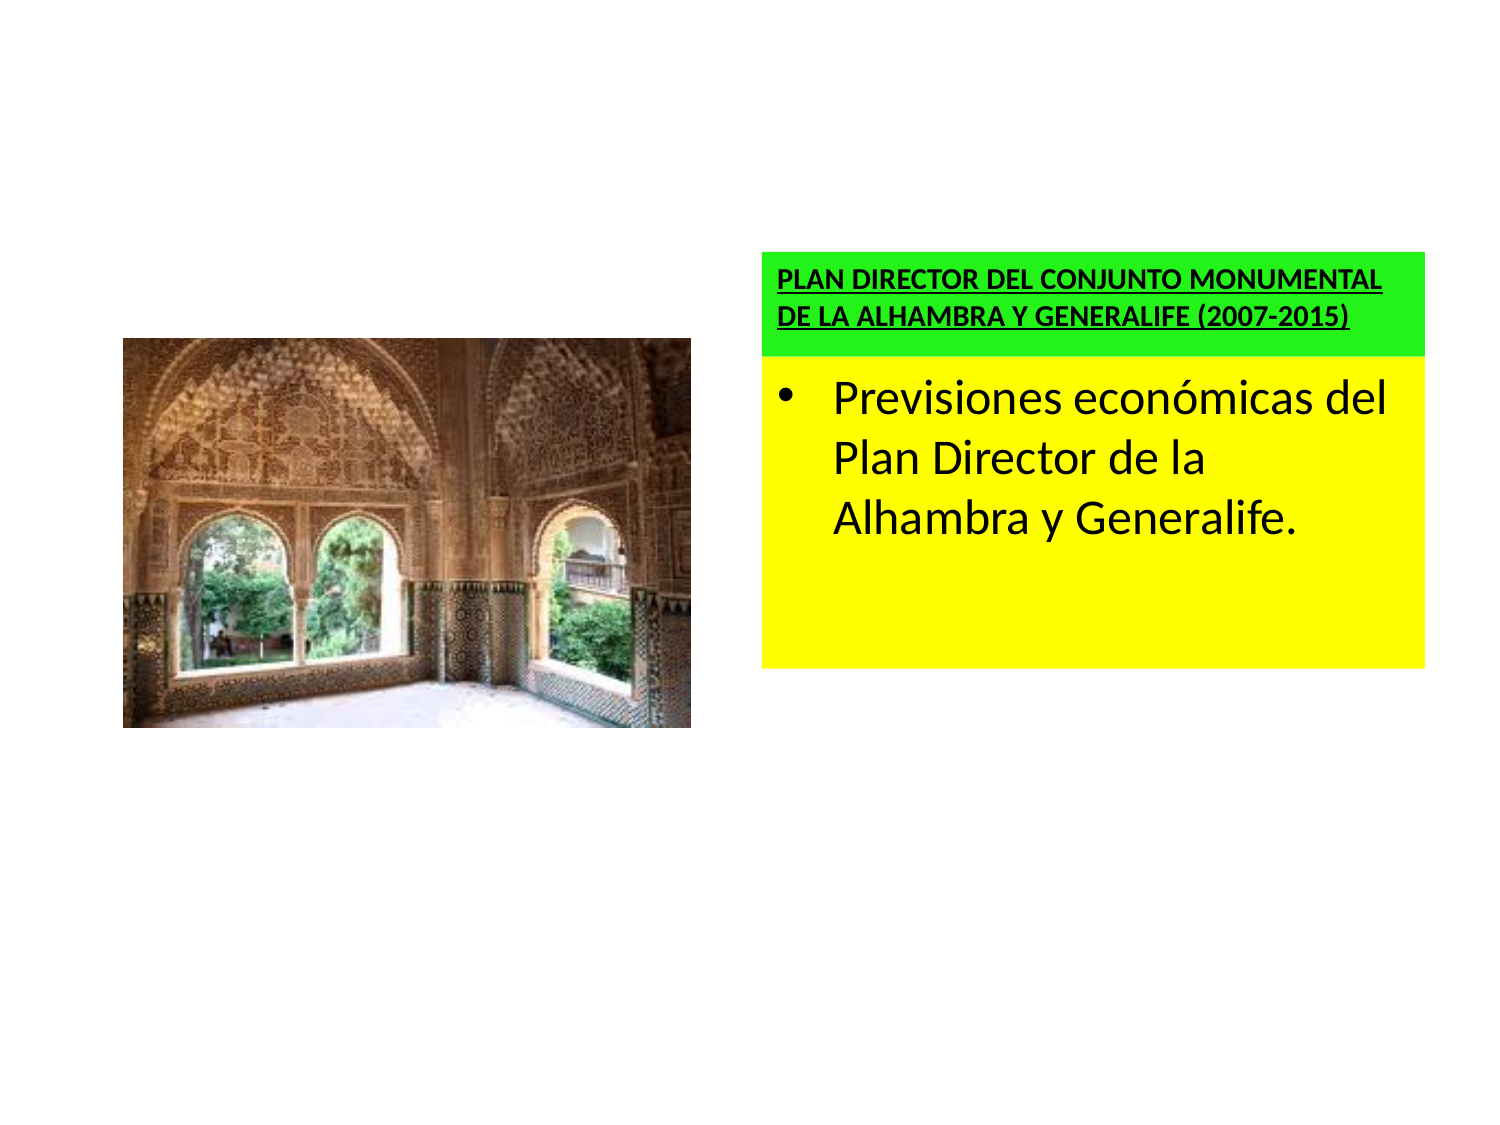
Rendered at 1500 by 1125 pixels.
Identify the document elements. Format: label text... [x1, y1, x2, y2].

list PLAN DIRECTOR DEL CONJUNTO MONUMENTAL DE LA ALHAMBRA Y GENERALIFE (2007-2015) [761, 251, 1425, 356]
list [123, 337, 692, 729]
list Previsiones económicas del Plan Director de la Alhambra y Generalife. [761, 356, 1425, 669]
